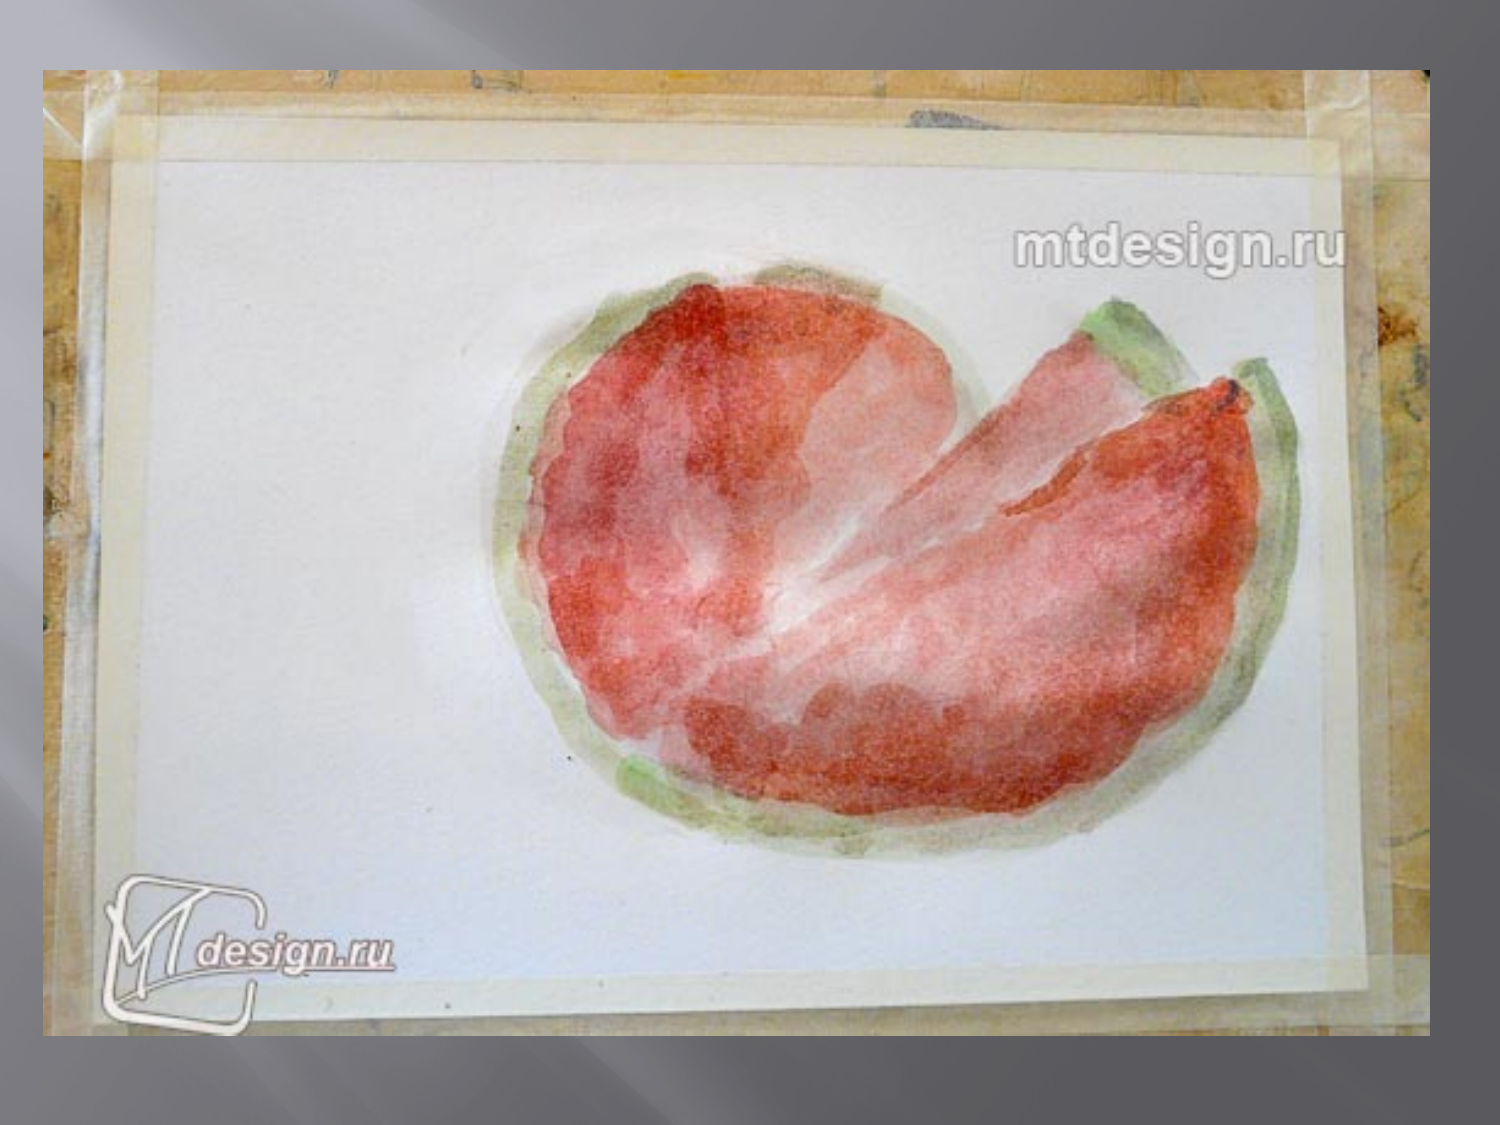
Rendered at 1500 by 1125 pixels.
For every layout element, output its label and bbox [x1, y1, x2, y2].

picture [43, 70, 1430, 1037]
